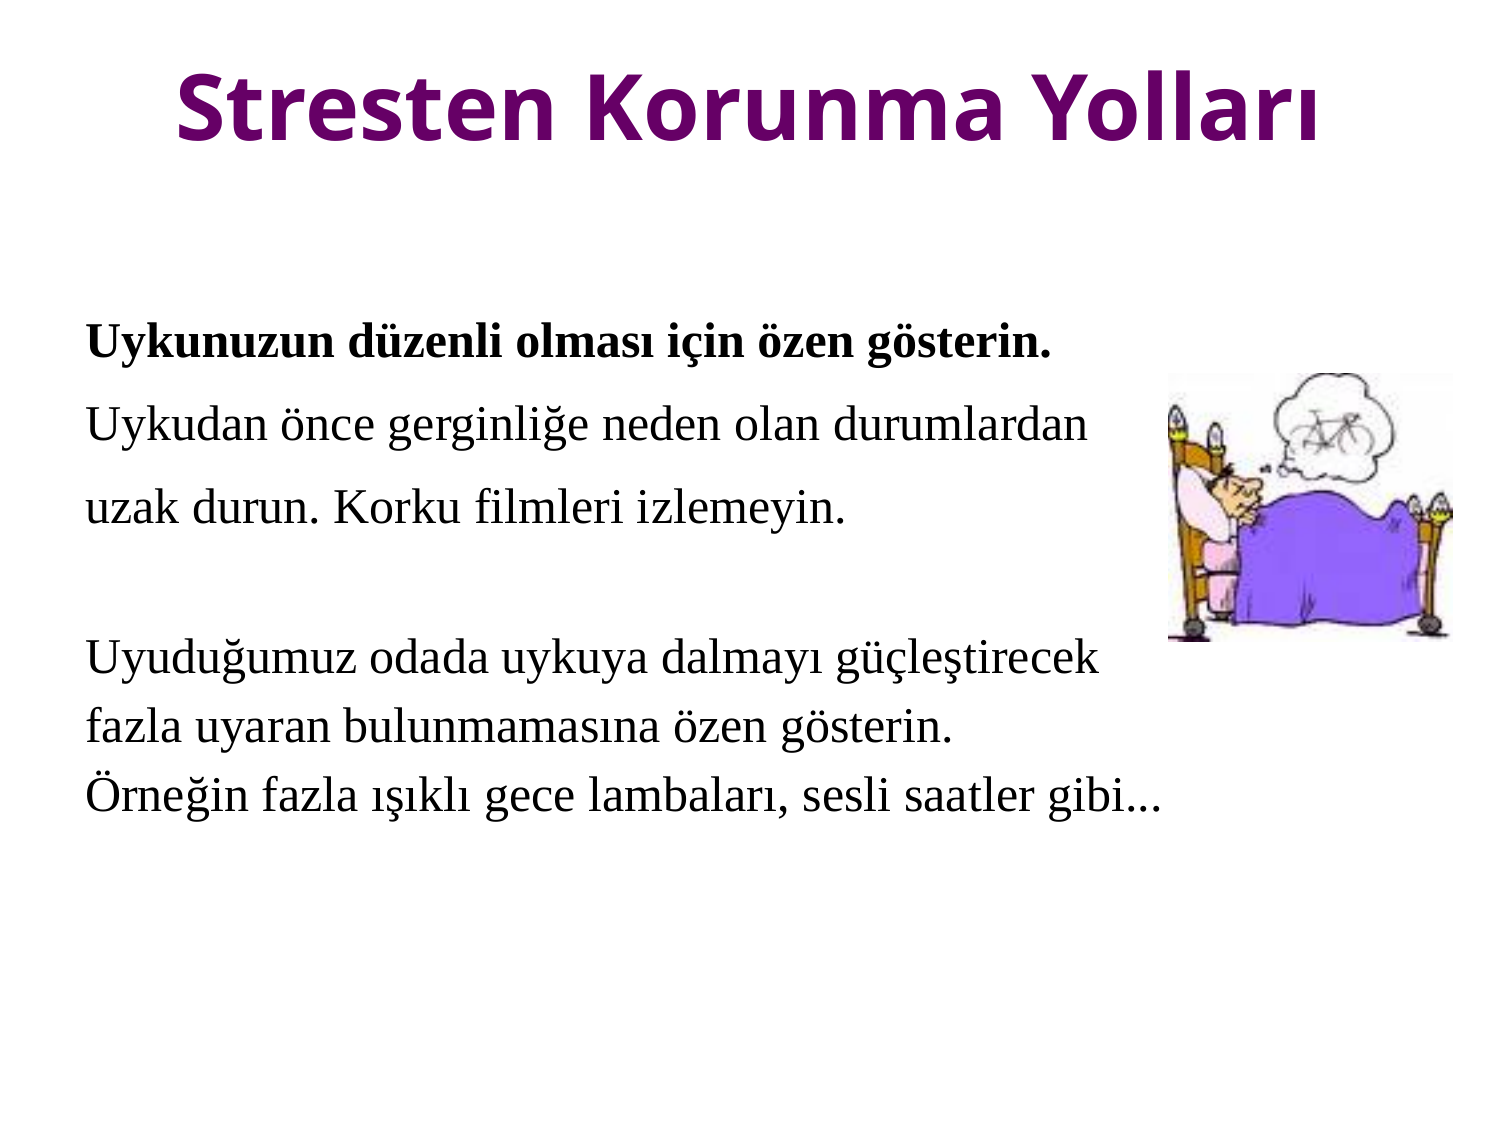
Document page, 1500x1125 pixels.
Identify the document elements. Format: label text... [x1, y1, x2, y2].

text_box Uykunuzun düzenli olması için özen gösterin. Uykudan önce gerginliğe neden olan durumlardan uzak durun. Korku filmleri izlemeyin. Uyuduğumuz odada uykuya dalmayı güçleştirecek fazla uyaran bulunmamasına özen gösterin. Örneğin fazla ışıklı gece lambaları, sesli saatler gibi... [84, 305, 1444, 1013]
picture [1167, 372, 1453, 642]
text_box Stresten Korunma Yolları [112, 31, 1386, 173]
